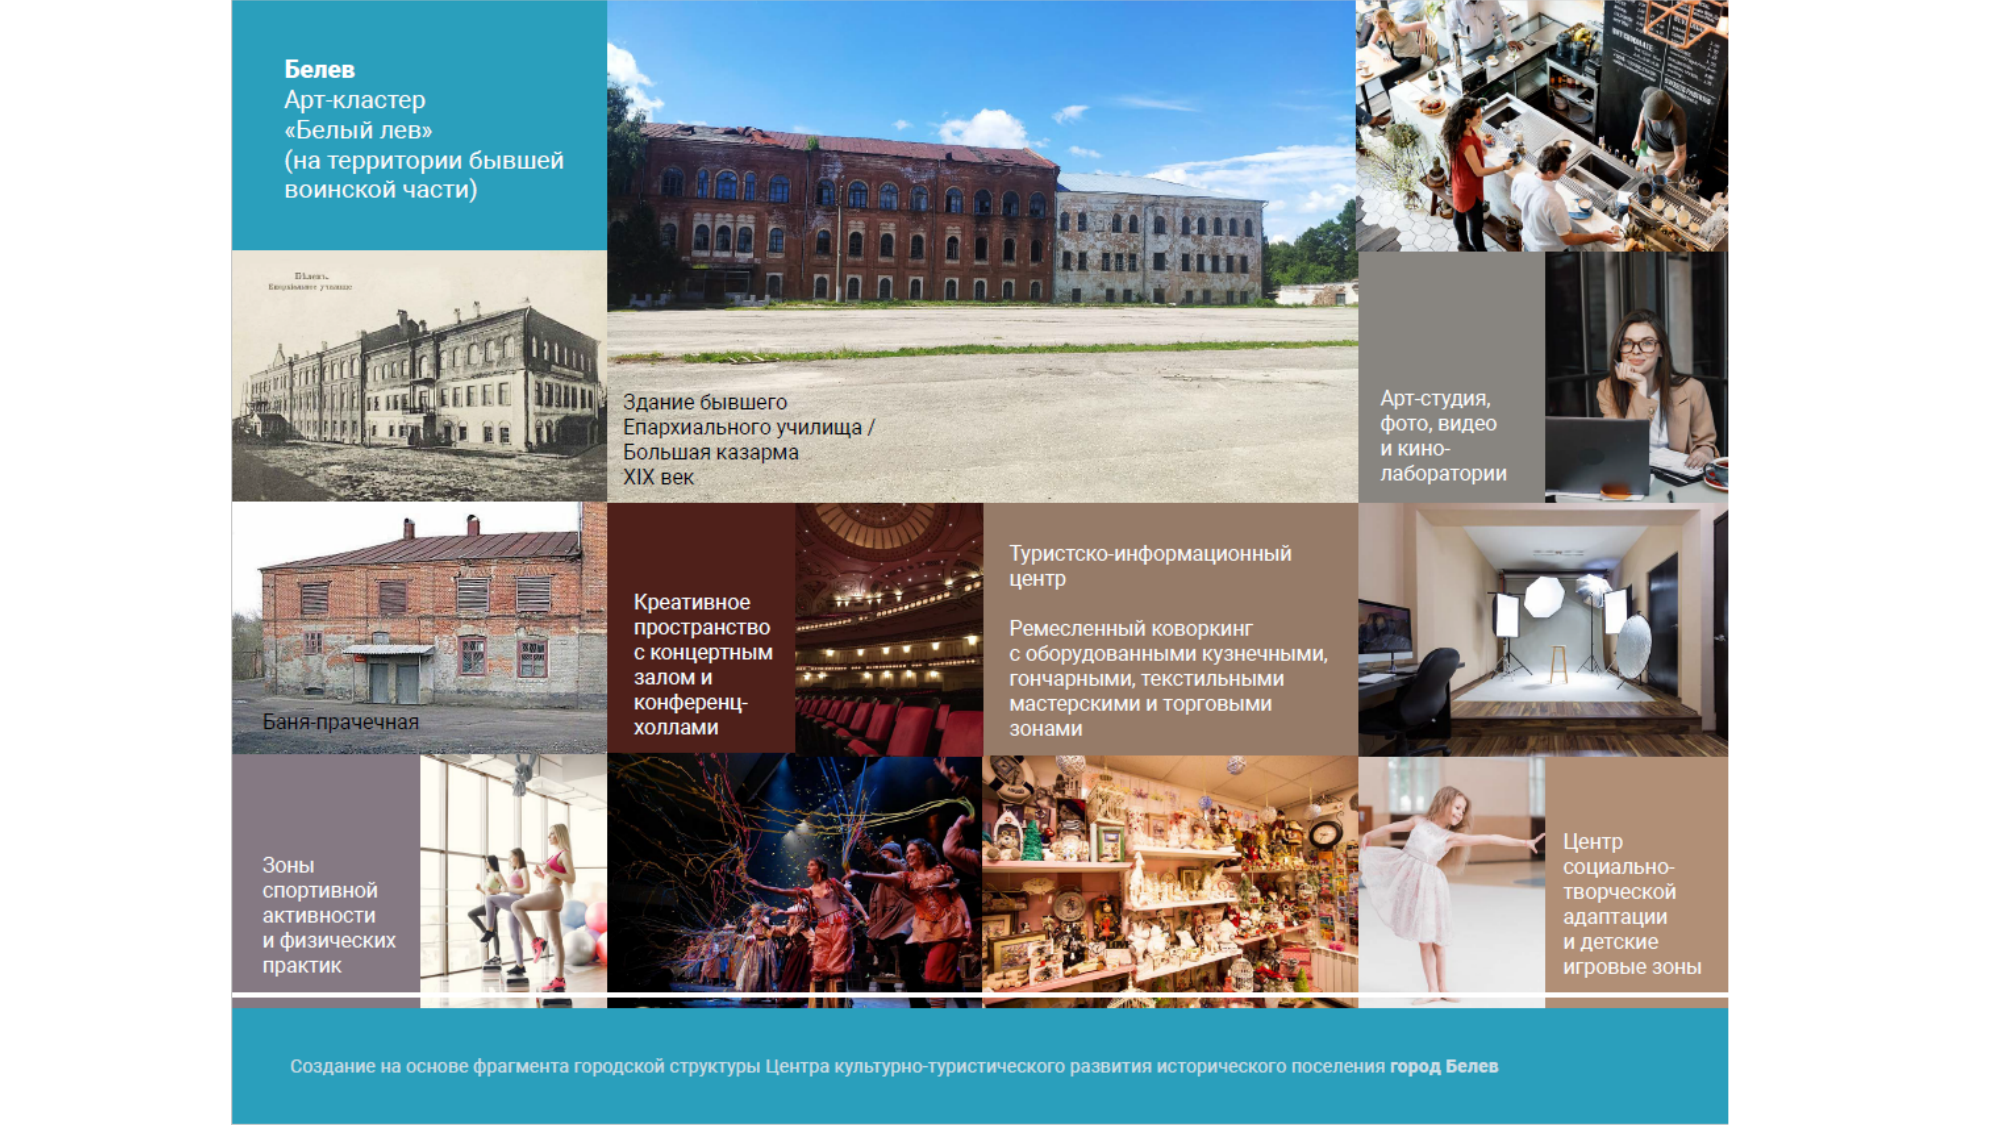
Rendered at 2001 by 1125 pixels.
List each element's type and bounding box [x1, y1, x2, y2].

picture [231, 0, 1729, 1125]
